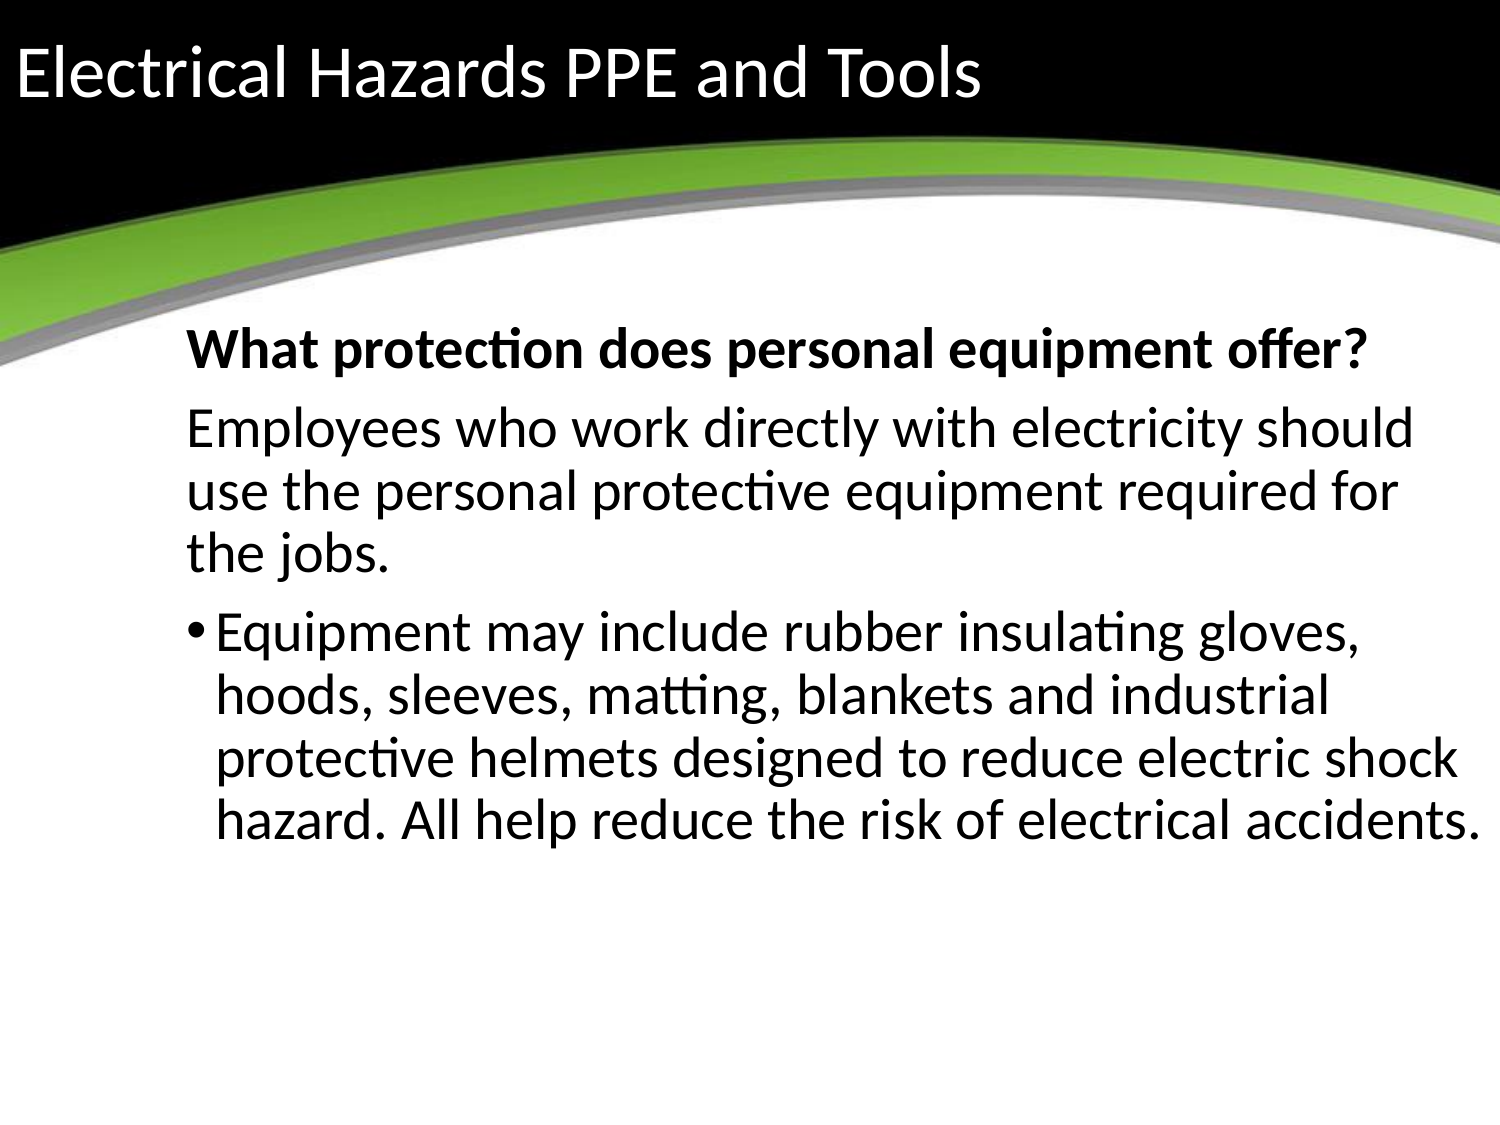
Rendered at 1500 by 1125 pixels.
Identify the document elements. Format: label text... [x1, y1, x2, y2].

title Electrical Hazards PPE and Tools [0, 0, 1294, 148]
list What protection does personal equipment offer? Employees who work directly with electricity should use the personal protective equipment required for the jobs. Equipment may include rubber insulating gloves, hoods, sleeves, matting, blankets and industrial protective helmets designed to reduce electric shock hazard. All help reduce the risk of electrical accidents. [171, 310, 1500, 1125]
picture [0, 0, 1500, 1125]
